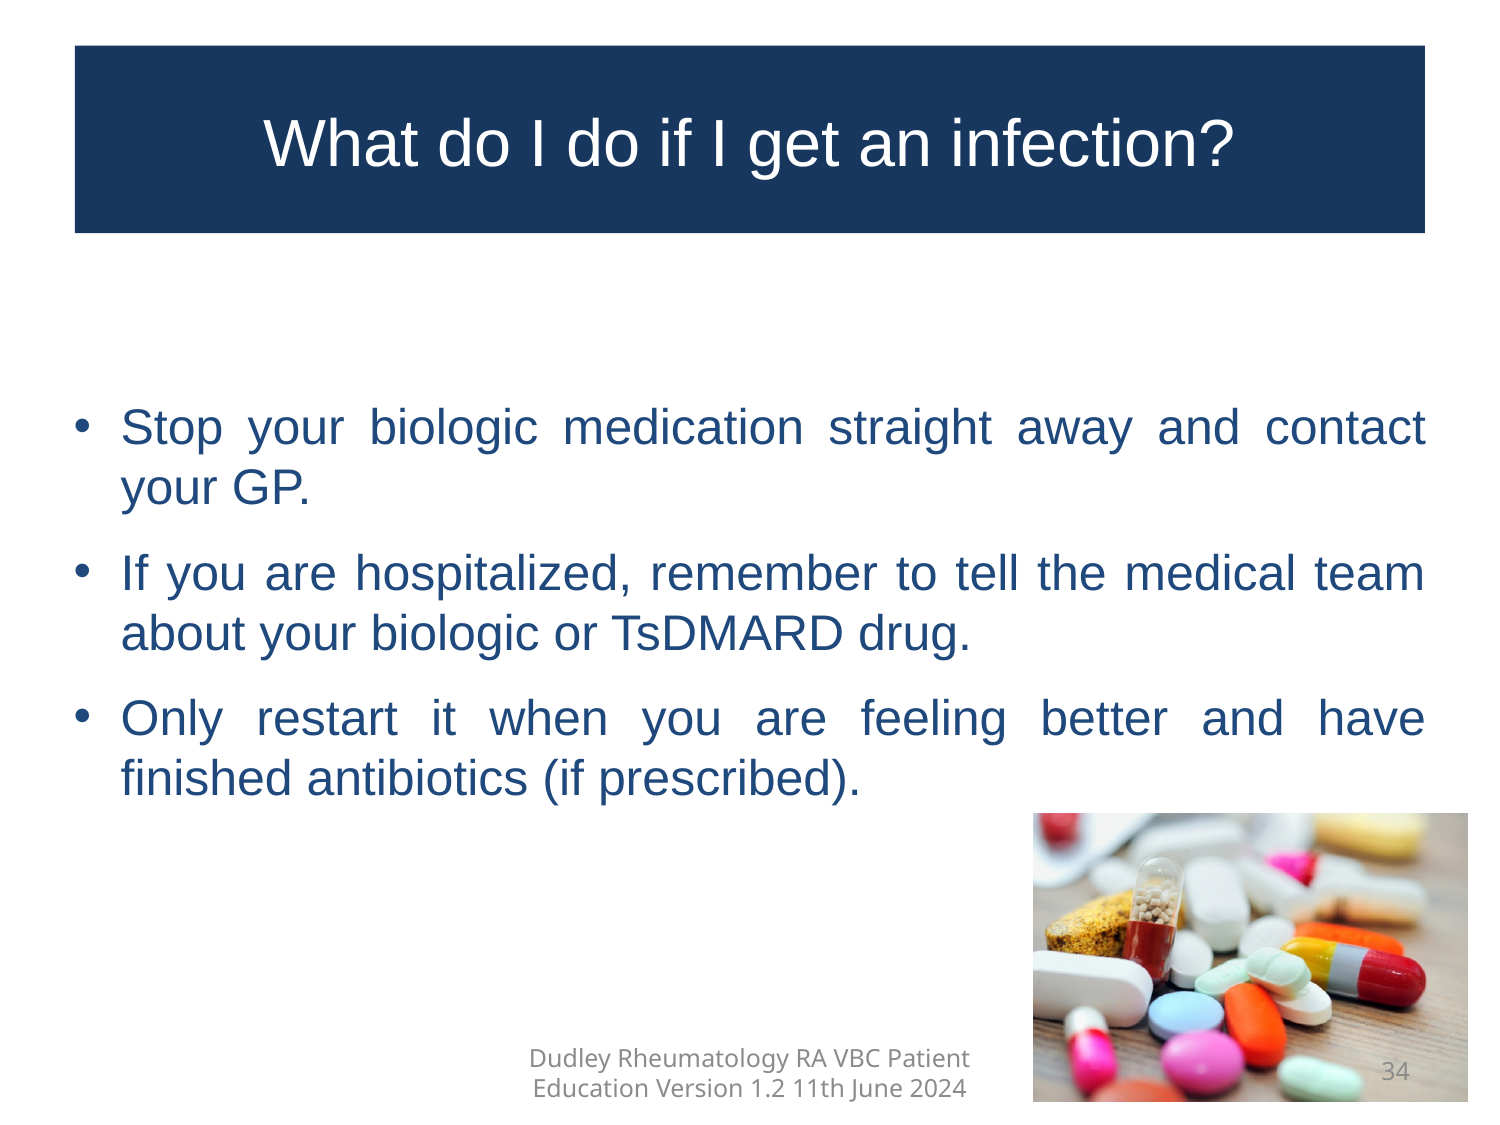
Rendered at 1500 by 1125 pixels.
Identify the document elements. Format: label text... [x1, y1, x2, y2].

text_box Stop your biologic medication straight away and contact your GP. If you are hospitalized, remember to tell the medical team about your biologic or TsDMARD drug. Only restart it when you are feeling better and have finished antibiotics (if prescribed). [58, 270, 1442, 813]
text_box What do I do if I get an infection? [74, 45, 1425, 234]
picture [1033, 812, 1468, 1103]
footer Dudley Rheumatology RA VBC Patient Education Version 1.2 11th June 2024 [512, 1042, 988, 1103]
